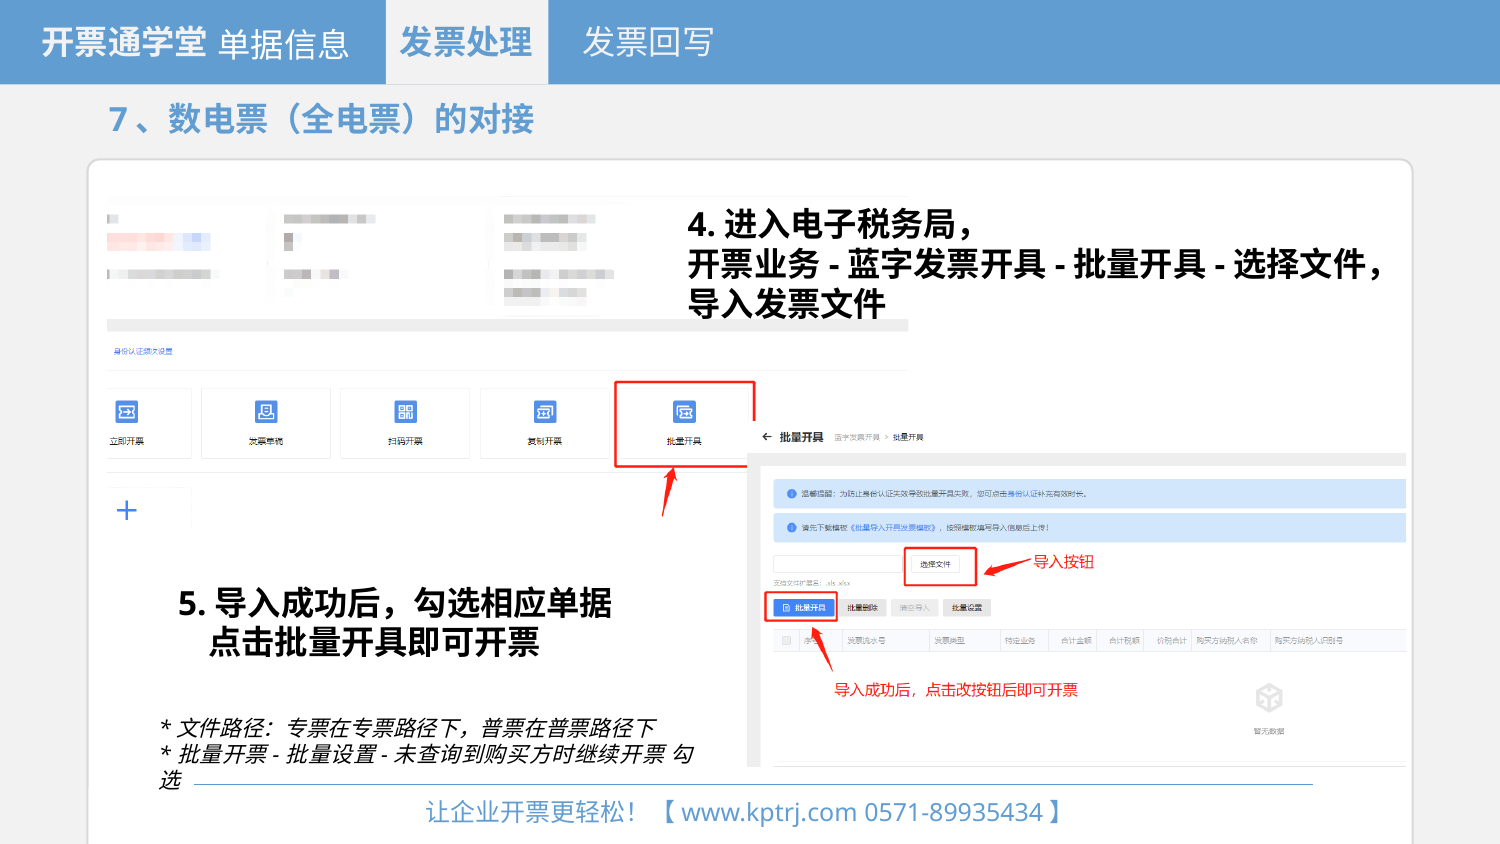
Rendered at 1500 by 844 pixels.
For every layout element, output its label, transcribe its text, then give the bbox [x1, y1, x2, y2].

text_box 发票回写 [567, 14, 731, 69]
text_box 4.进入电子税务局， 开票业务-蓝字发票开具-批量开具-选择文件， 导入发票文件 [913, 195, 1412, 331]
text_box 让企业开票更轻松！【www.kptrj.com 0571-89935434】 [410, 793, 1090, 834]
text_box *文件路径：专票在专票路径下，普票在普票路径下 *批量开票-批量设置-未查询到购买方时继续开票 勾选 [144, 707, 707, 801]
text_box 7、数电票（全电票）的对接 [93, 90, 550, 146]
picture [106, 165, 1407, 767]
text_box 单据信息 [586, 16, 749, 71]
text_box 5.导入成功后，勾选相应单据 点击批量开具即可开票 [163, 574, 650, 670]
text_box 单据信息 [202, 16, 366, 71]
text_box 发票处理 [385, 14, 549, 69]
text_box 开票通学堂 [26, 14, 223, 69]
text_box [384, 0, 550, 86]
